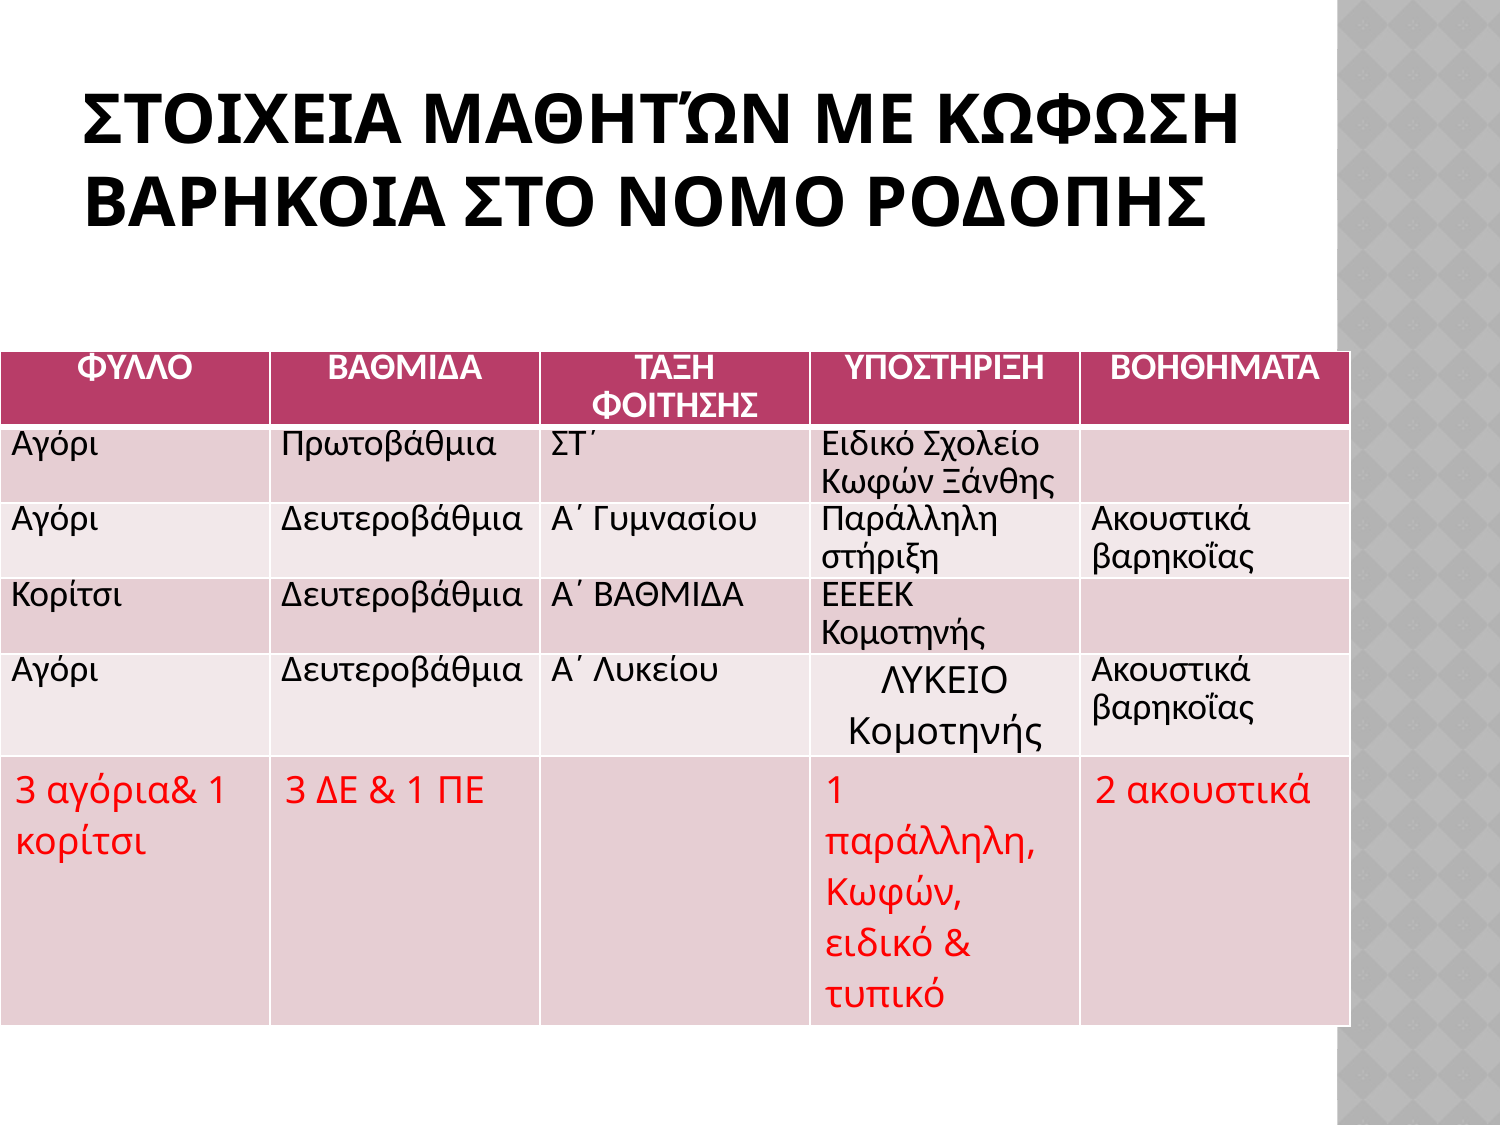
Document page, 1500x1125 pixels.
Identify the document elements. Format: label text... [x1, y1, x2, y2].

table_cell [1081, 430, 1349, 502]
table_cell Ακουστικά βαρηκοΐας [1081, 655, 1349, 755]
table_header ΒΑΘΜΙΔΑ [271, 352, 539, 424]
table_cell ΛΥΚΕΙΟ Κομοτηνής [811, 655, 1079, 755]
table_cell 1 παράλληλη, Κωφών, ειδικό & τυπικό [811, 757, 1079, 1025]
table_cell ΣΤ΄ [541, 430, 809, 502]
title ΣτοιχεΙα μαθητών με κΩφωση βαρηκοΙα στο ΝομΟ ΡοδΟπης [75, 52, 1263, 240]
table_cell Α΄ ΒΑΘΜΙΔΑ [541, 579, 809, 653]
table_cell [1081, 579, 1349, 653]
table_cell Αγόρι [1, 655, 269, 755]
table_header ΒΟΗΘΗΜΑΤΑ [1081, 352, 1349, 424]
table_cell Δευτεροβάθμια [271, 655, 539, 755]
table_cell 3 αγόρια& 1 κορίτσι [1, 757, 269, 1025]
table_cell Αγόρι [1, 430, 269, 502]
table_cell Δευτεροβάθμια [271, 504, 539, 577]
table_header ΦΥΛΛΟ [1, 352, 269, 424]
table_cell Παράλληλη στήριξη [811, 504, 1079, 577]
table_cell [541, 757, 809, 1025]
table_cell ΕΕΕΕΚ Κομοτηνής [811, 579, 1079, 653]
table_cell Αγόρι [1, 504, 269, 577]
table_cell 2 ακουστικά [1081, 757, 1349, 1025]
table_cell 10 [1337, 0, 1500, 1125]
table_cell Α΄ Λυκείου [541, 655, 809, 755]
table_cell Δευτεροβάθμια [271, 579, 539, 653]
table_cell Κορίτσι [1, 579, 269, 653]
table_cell Πρωτοβάθμια [271, 430, 539, 502]
table_header ΤΑΞΗ ΦΟΙΤΗΣΗΣ [541, 352, 809, 424]
table_cell Α΄ Γυμνασίου [541, 504, 809, 577]
table_cell 3 ΔΕ & 1 ΠΕ [271, 757, 539, 1025]
table_cell Ακουστικά βαρηκοΐας [1081, 504, 1349, 577]
table_cell Ειδικό Σχολείο Κωφών Ξάνθης [811, 430, 1079, 502]
table_header ΥΠΟΣΤΗΡΙΞΗ [811, 352, 1079, 424]
